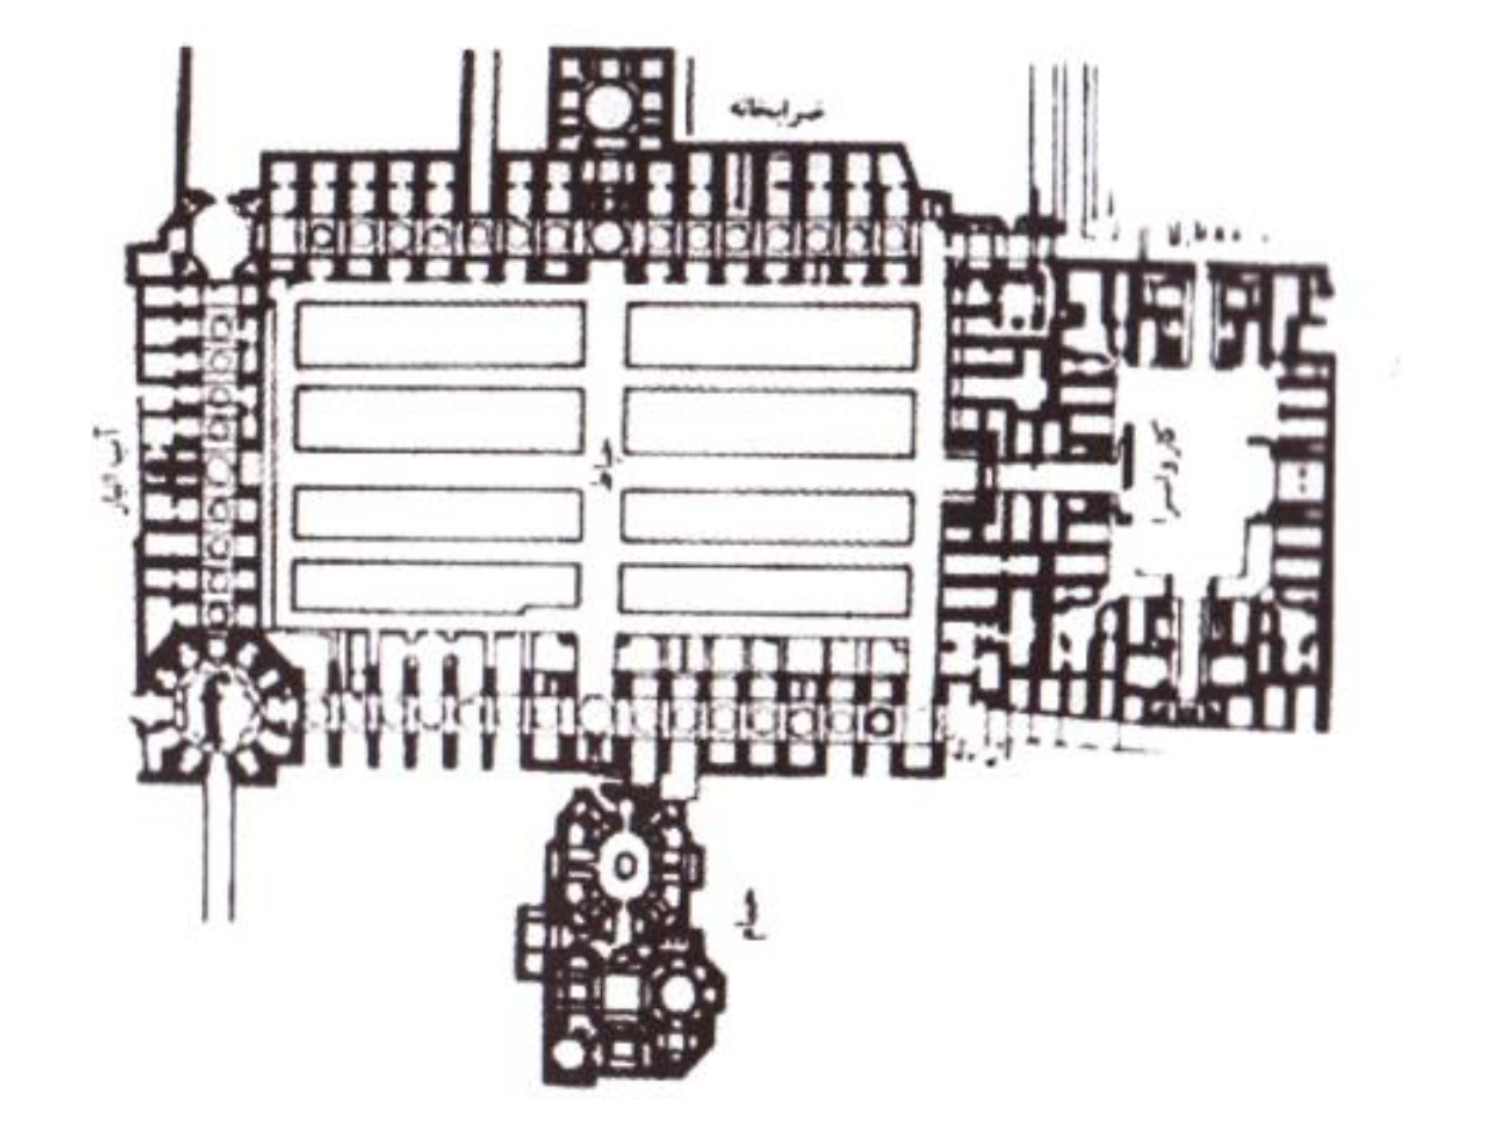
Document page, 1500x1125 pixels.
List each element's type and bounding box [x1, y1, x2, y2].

picture [92, 0, 1399, 1125]
